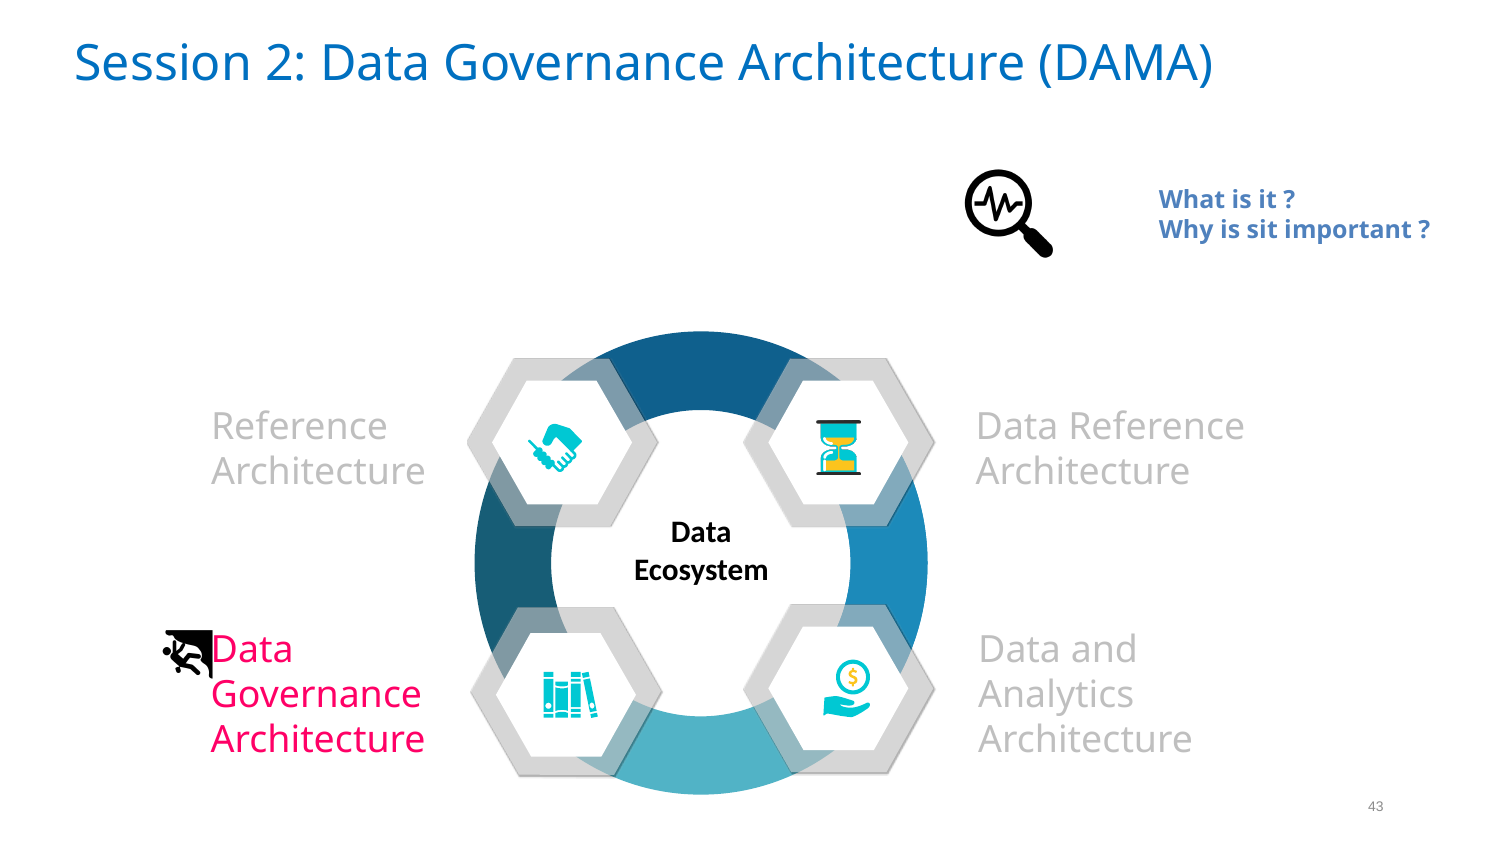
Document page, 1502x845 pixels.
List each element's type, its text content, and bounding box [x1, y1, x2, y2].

text_box [836, 659, 871, 695]
text_box What is it ? Why is sit important ? [1063, 176, 1502, 251]
text_box [470, 607, 661, 775]
text_box [495, 633, 636, 757]
text_box [768, 626, 909, 751]
text_box [543, 671, 554, 677]
text_box [528, 423, 582, 472]
picture [956, 160, 1063, 267]
text_box [617, 707, 791, 795]
text_box [768, 380, 909, 505]
text_box Session 2: Data Governance Architecture (DAMA) [59, 22, 1449, 98]
text_box [467, 358, 658, 527]
text_box [474, 484, 558, 651]
text_box [743, 604, 934, 773]
slide_number 43 [1060, 783, 1399, 828]
text_box [555, 681, 568, 718]
picture [159, 626, 216, 682]
text_box [743, 358, 934, 527]
text_box Data and Analytics Architecture [963, 617, 1218, 768]
text_box Reference Architecture [196, 394, 461, 499]
text_box [848, 667, 858, 687]
text_box [543, 678, 554, 712]
text_box [570, 671, 598, 718]
text_box [845, 486, 928, 645]
text_box Data Ecosystem [589, 504, 814, 594]
text_box [492, 380, 633, 505]
text_box [823, 696, 870, 718]
text_box Data Reference Architecture [960, 394, 1261, 499]
picture [816, 420, 861, 475]
text_box [595, 331, 807, 420]
text_box Data Governance Architecture [195, 617, 451, 768]
text_box [543, 713, 554, 718]
